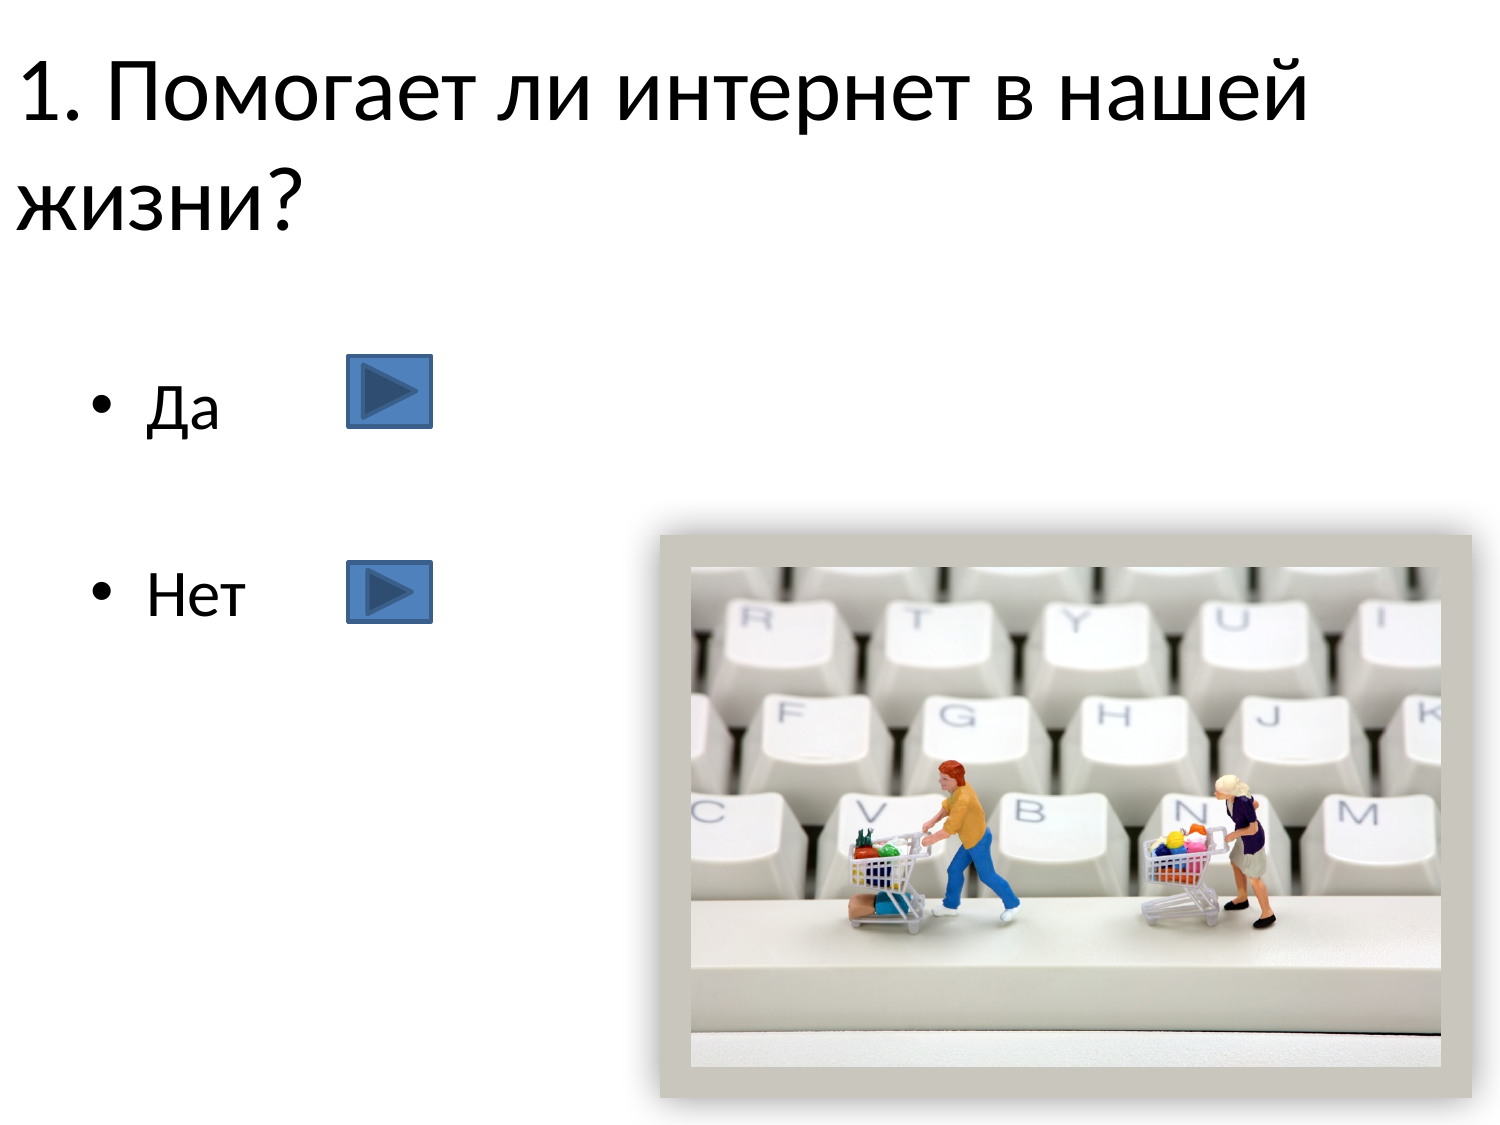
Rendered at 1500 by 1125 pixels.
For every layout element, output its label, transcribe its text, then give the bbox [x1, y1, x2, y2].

text_box [346, 354, 433, 429]
list Да Нет [75, 262, 1425, 1005]
picture [690, 566, 1442, 1067]
text_box [346, 560, 433, 624]
title 1. Помогает ли интернет в нашей жизни? [0, 45, 1500, 233]
